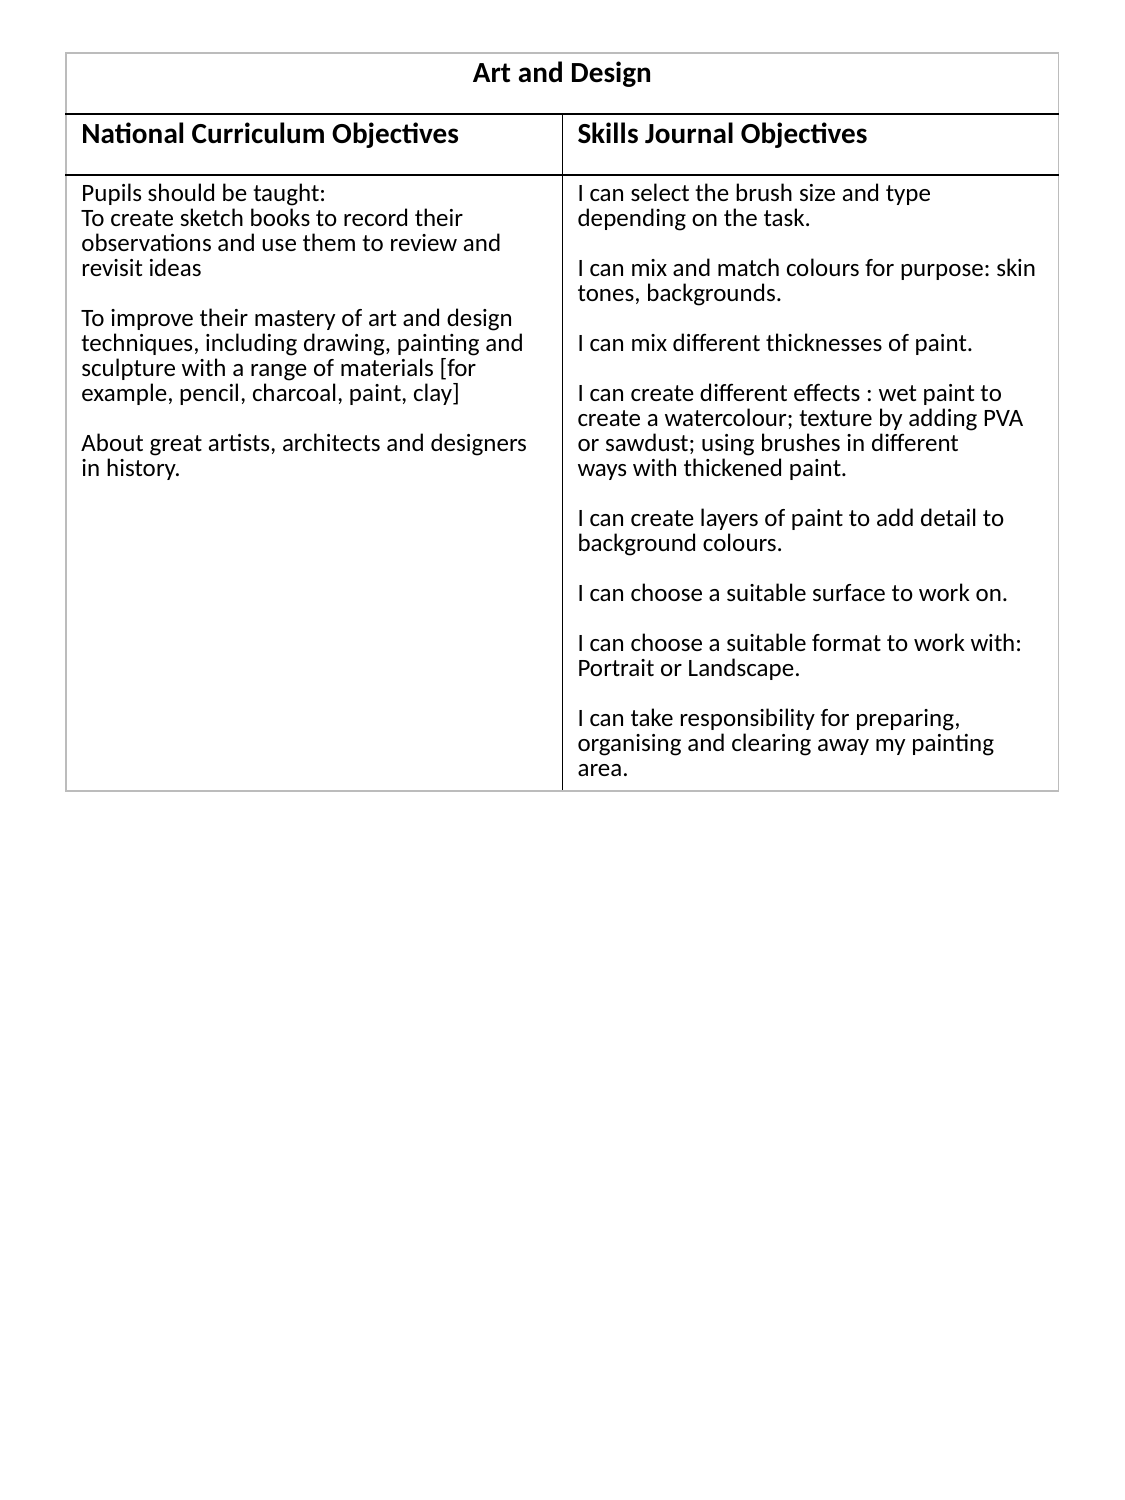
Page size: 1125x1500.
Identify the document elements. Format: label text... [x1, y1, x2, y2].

table_cell Pupils should be taught: To create sketch books to record their observations and use them to review and revisit ideas To improve their mastery of art and design techniques, including drawing, painting and sculpture with a range of materials [for example, pencil, charcoal, paint, clay] About great artists, architects and designers in history. [67, 176, 562, 790]
table_cell National Curriculum Objectives [67, 115, 562, 174]
table_header Art and Design [67, 54, 1058, 113]
table_cell Skills Journal Objectives [563, 115, 1058, 174]
table_cell I can select the brush size and type depending on the task. I can mix and match colours for purpose: skin tones, backgrounds. I can mix different thicknesses of paint. I can create different effects : wet paint to create a watercolour; texture by adding PVA or sawdust; using brushes in different ways with thickened paint. I can create layers of paint to add detail to background colours. I can choose a suitable surface to work on. I can choose a suitable format to work with: Portrait or Landscape. I can take responsibility for preparing, organising and clearing away my painting area. [563, 176, 1058, 790]
